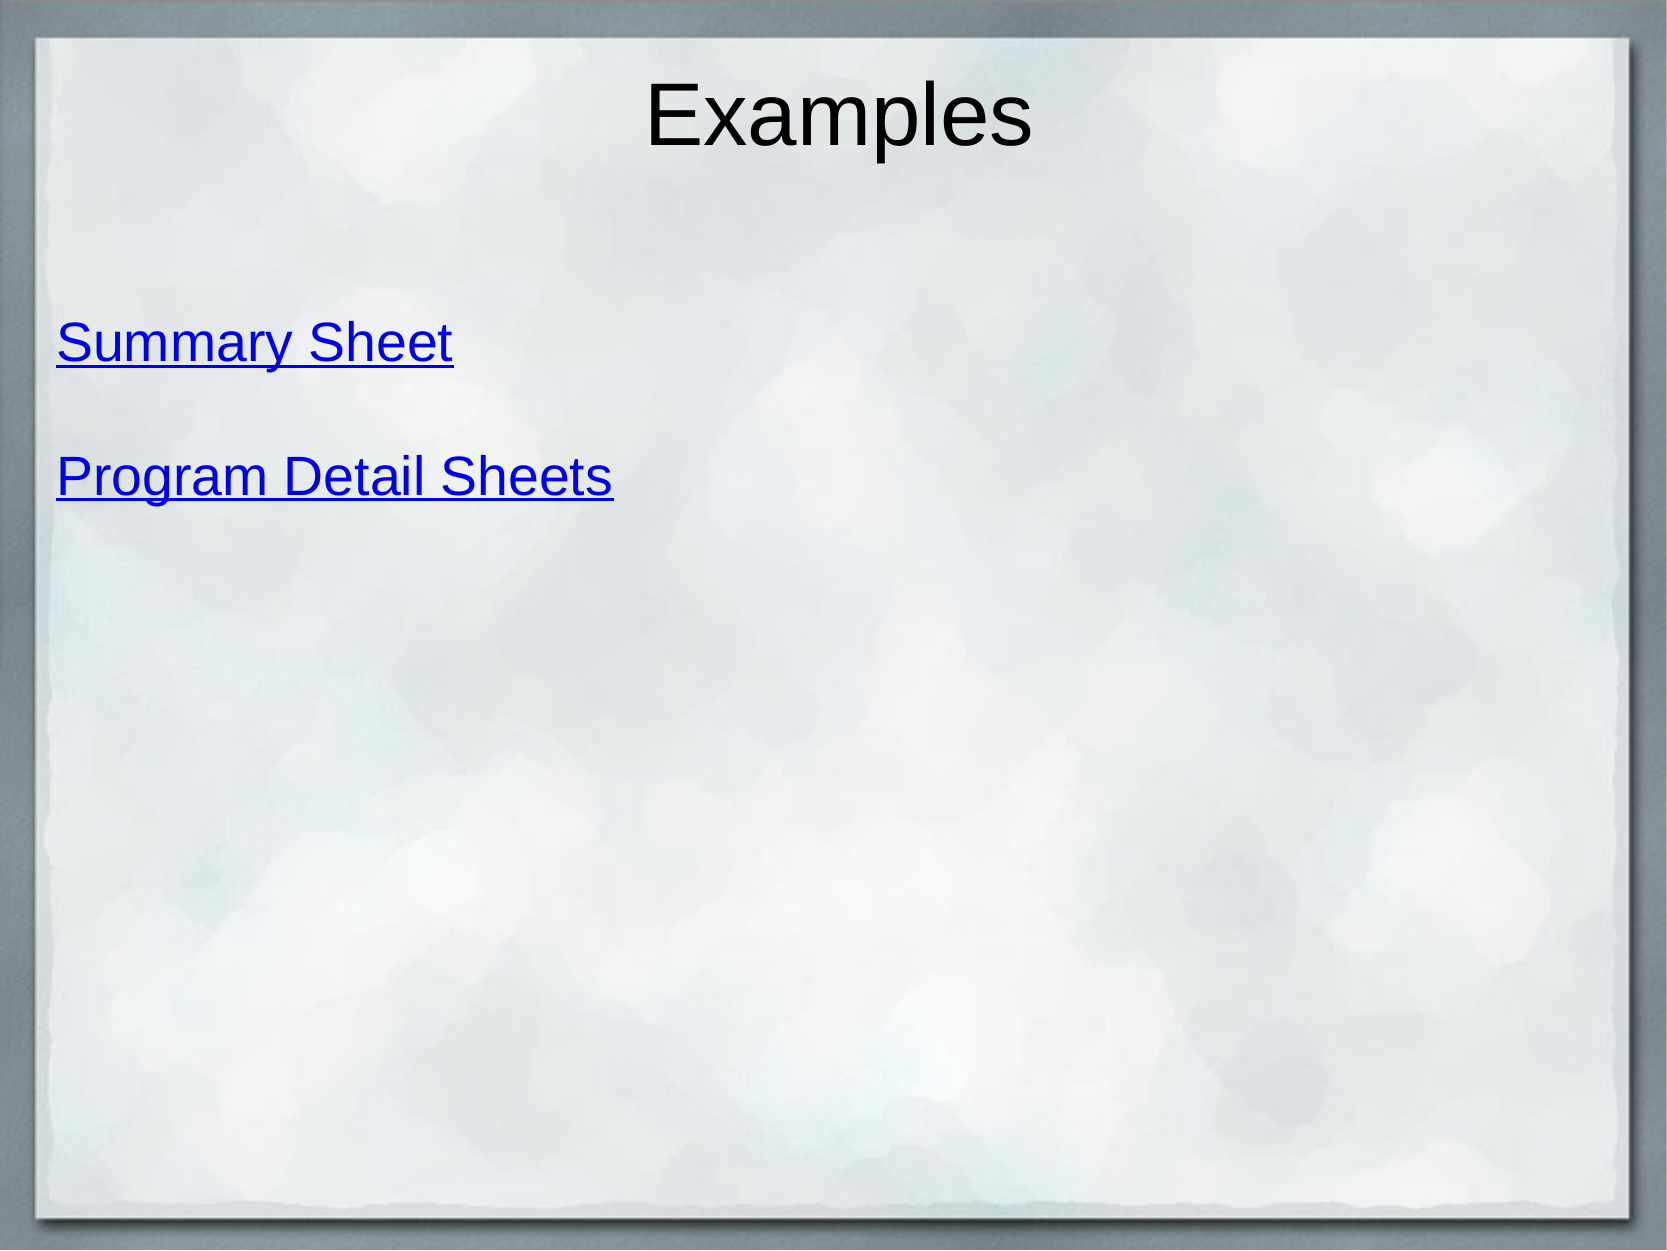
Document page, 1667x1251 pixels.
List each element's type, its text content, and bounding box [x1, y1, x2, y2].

picture [0, 0, 1667, 1250]
list Summary Sheet Program Detail Sheets [50, 300, 1630, 1213]
title Examples [50, 50, 1630, 213]
